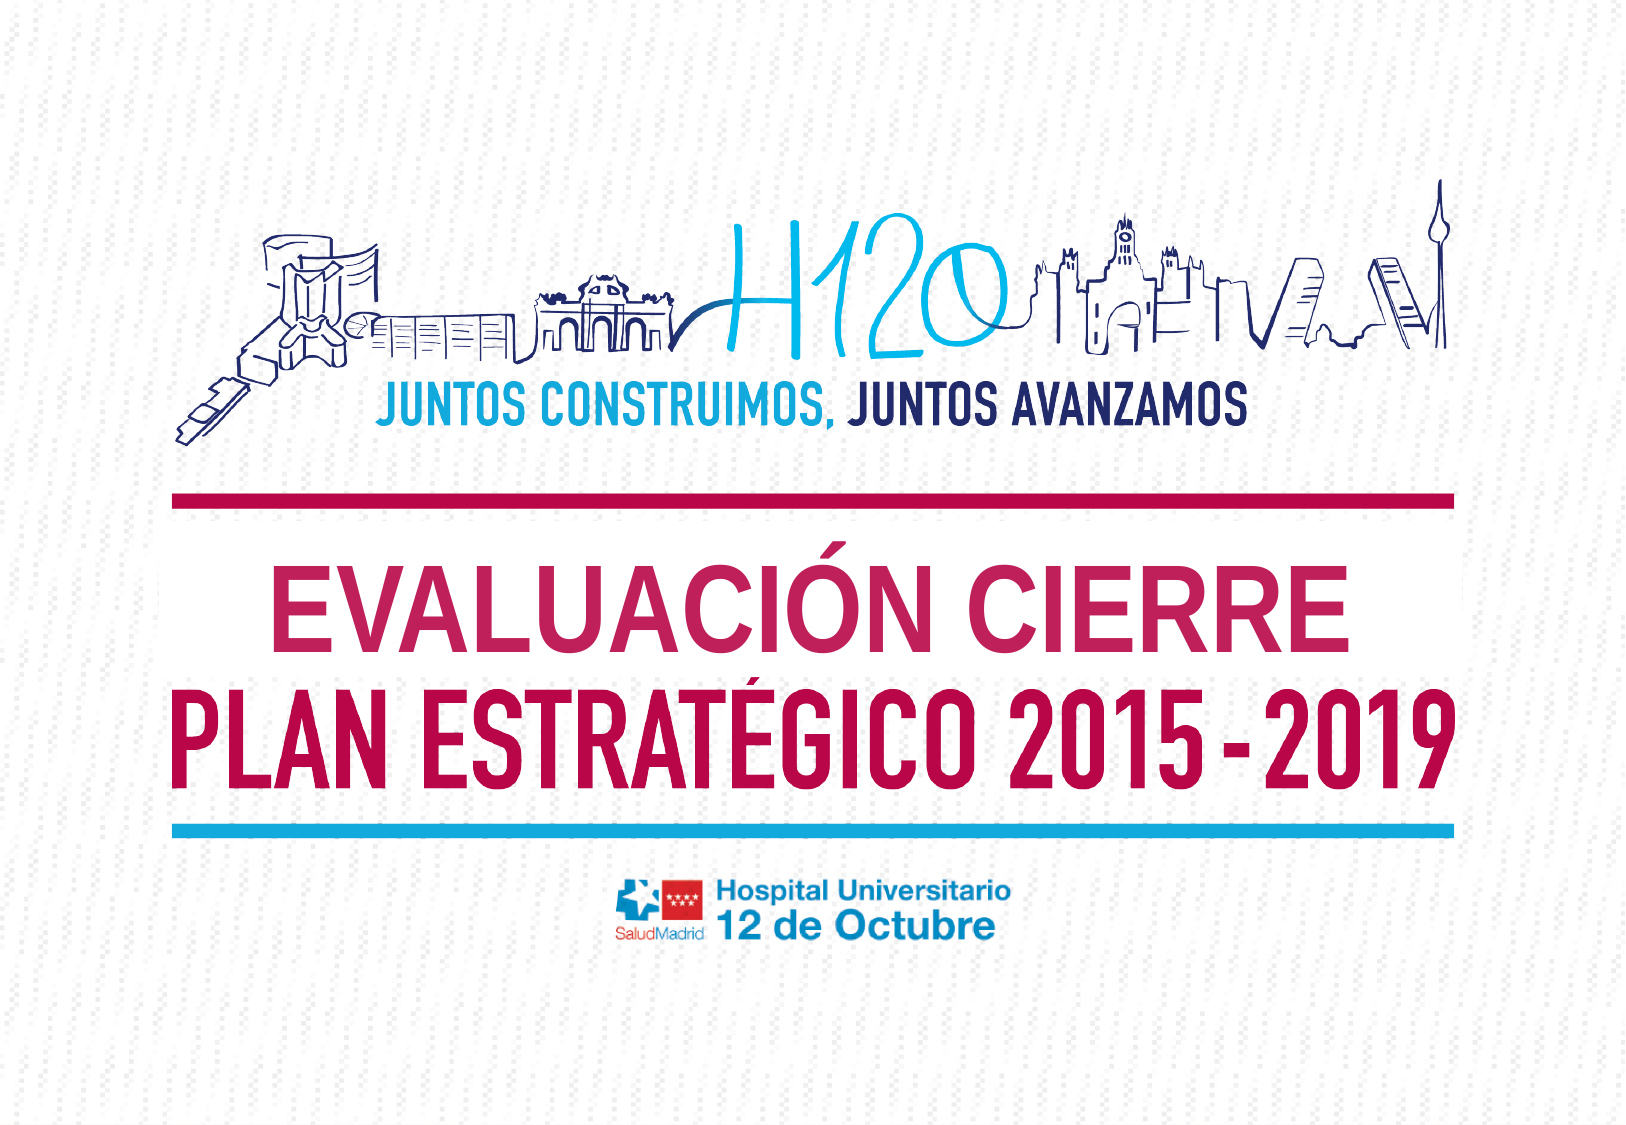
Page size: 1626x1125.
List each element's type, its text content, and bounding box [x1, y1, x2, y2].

picture [0, 0, 1625, 1125]
text_box EVALUACIÓN CIERRE [158, 520, 1463, 678]
